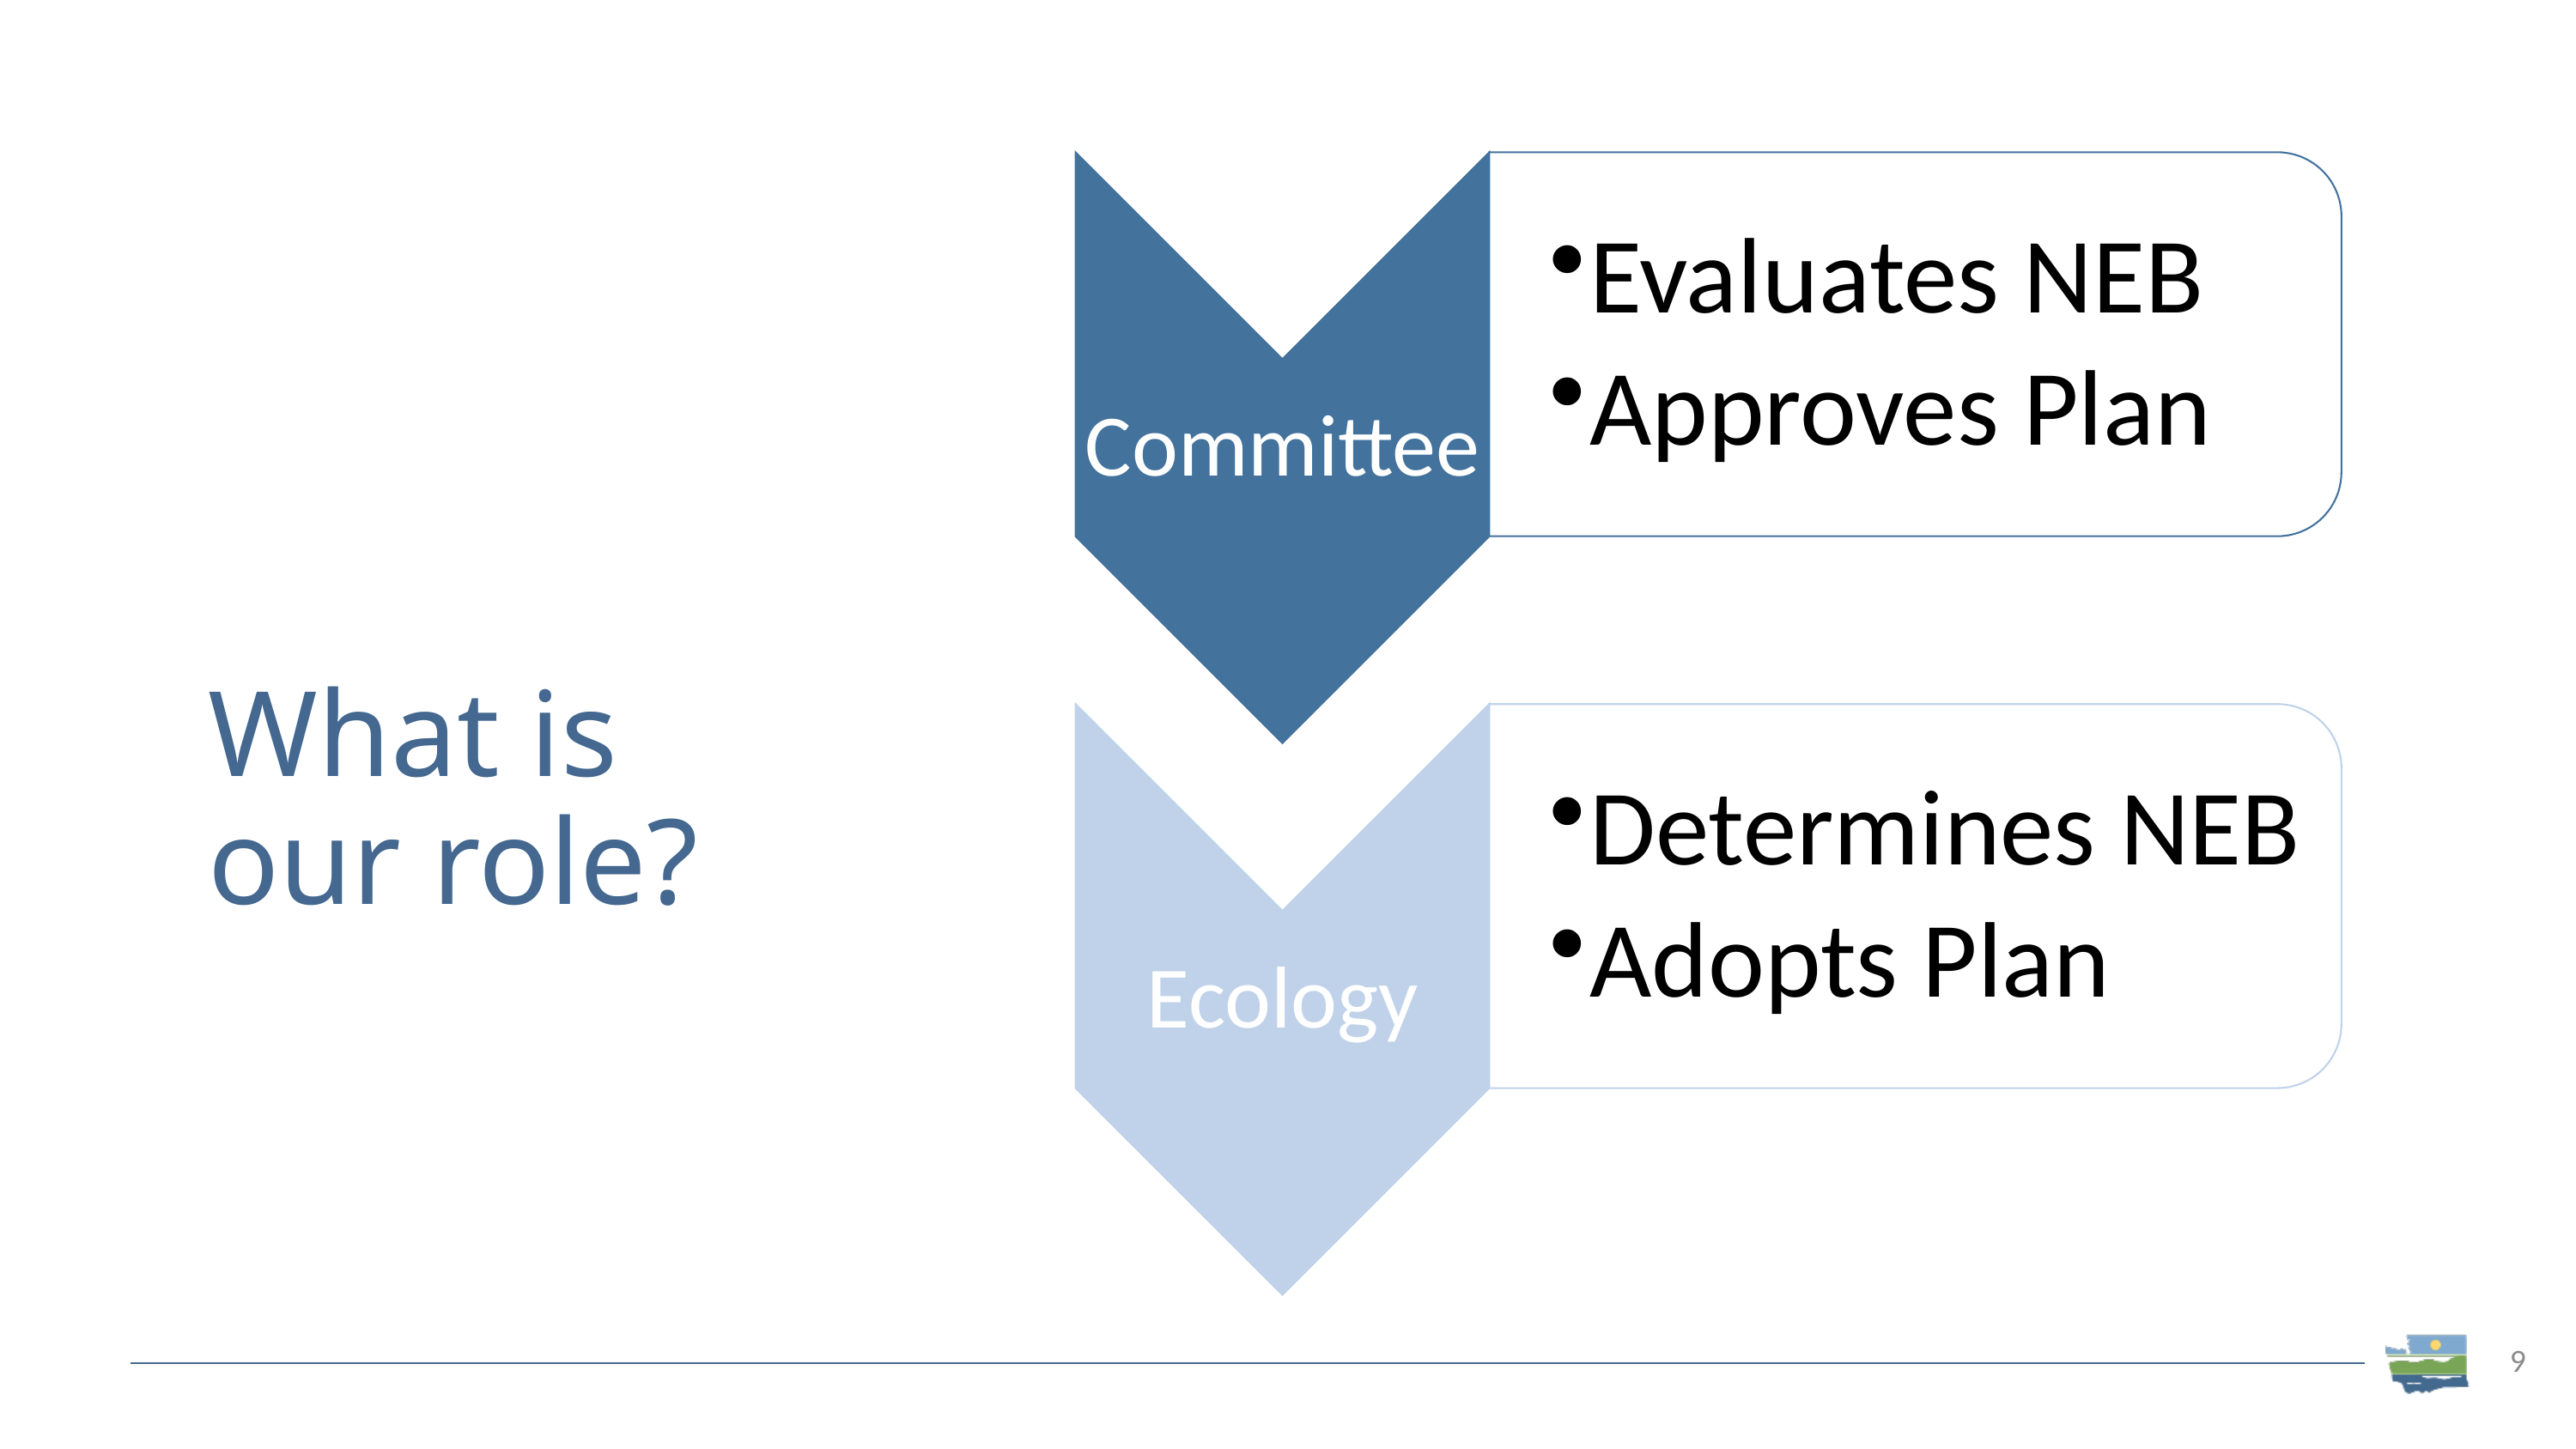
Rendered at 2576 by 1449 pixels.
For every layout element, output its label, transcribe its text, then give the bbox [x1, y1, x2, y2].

title What is our role? [195, 511, 832, 937]
picture [2382, 1330, 2472, 1397]
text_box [1075, 151, 2342, 1296]
